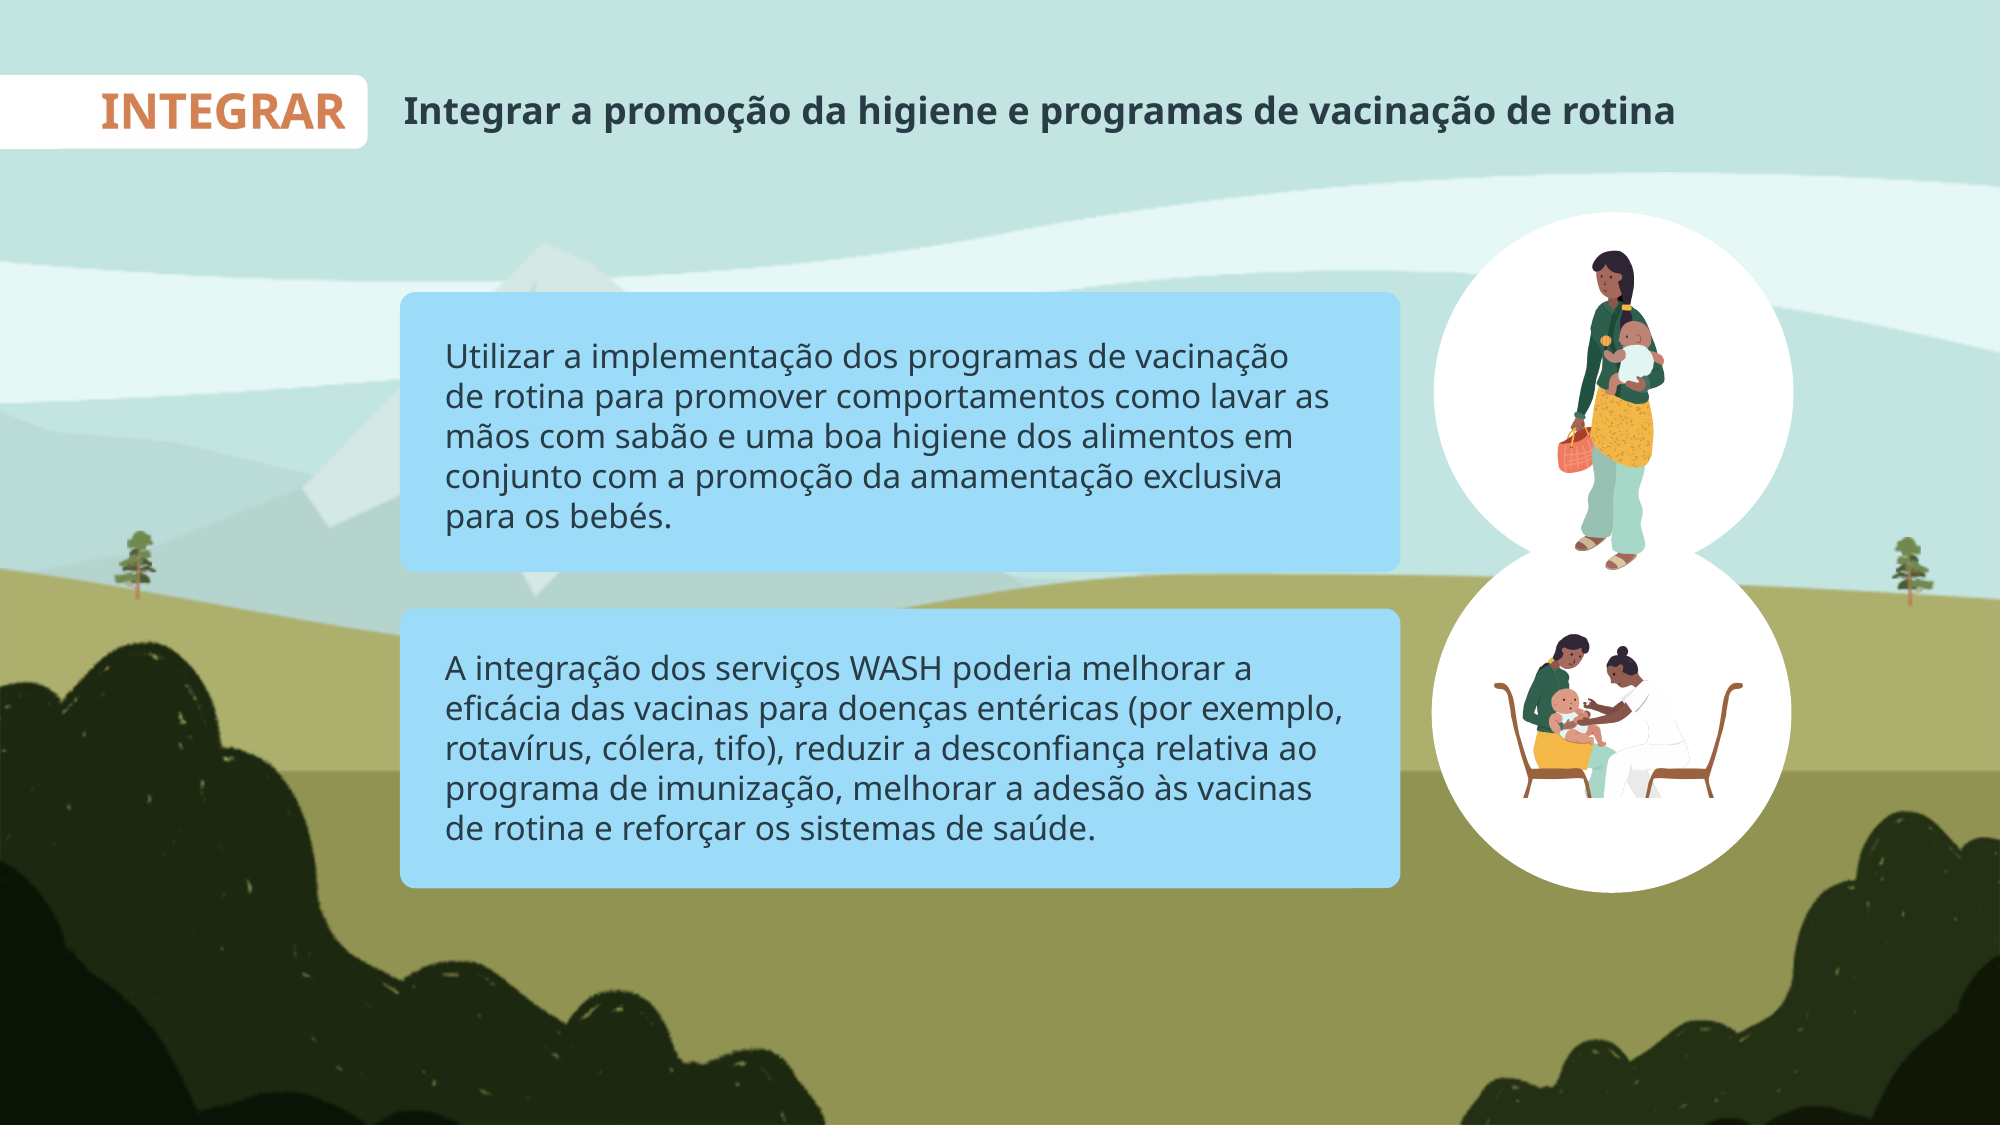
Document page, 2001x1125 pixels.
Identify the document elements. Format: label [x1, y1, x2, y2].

text_box [0, 74, 368, 149]
text_box [399, 292, 1401, 572]
text_box [1433, 212, 1794, 590]
picture [0, 0, 2000, 1125]
text_box [1431, 532, 1792, 893]
text_box [399, 608, 1401, 889]
